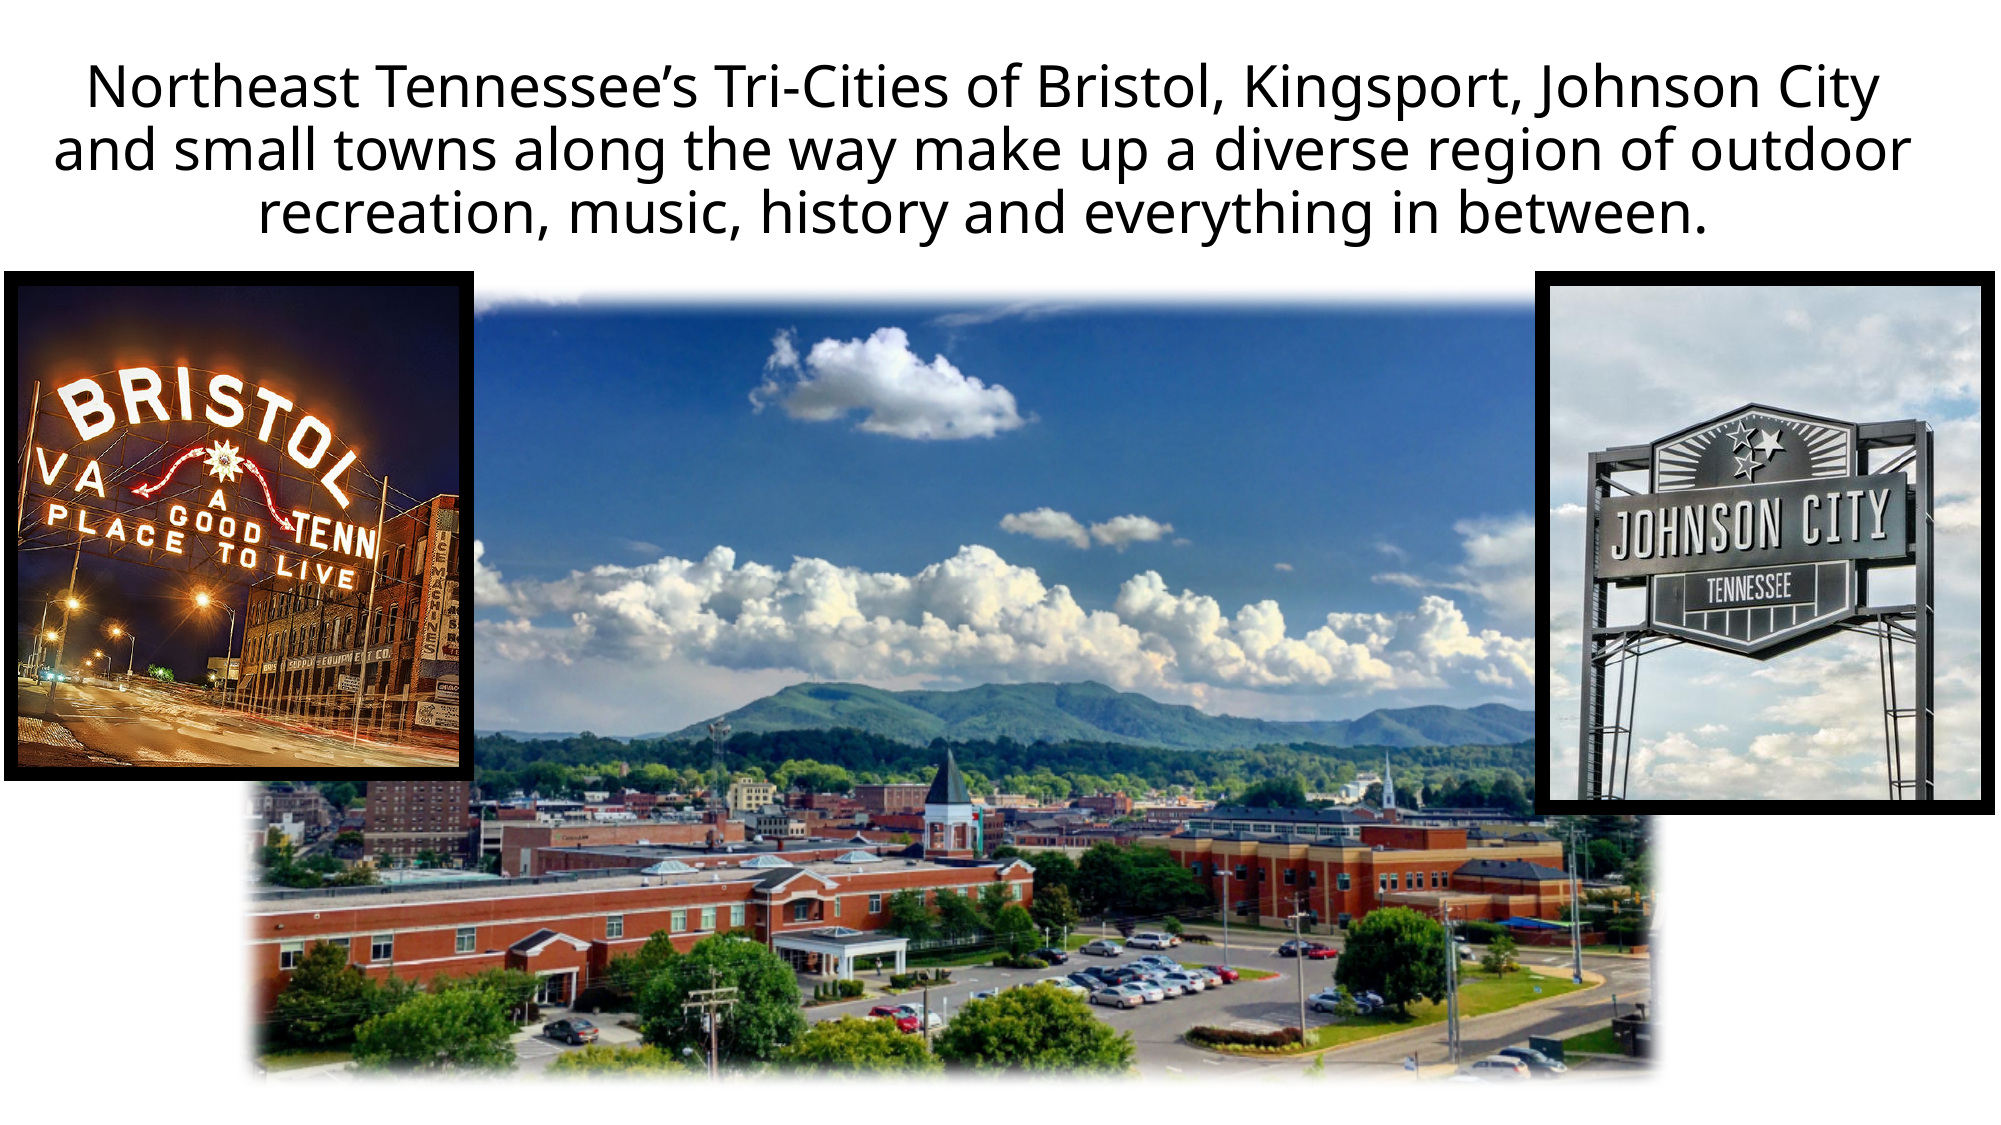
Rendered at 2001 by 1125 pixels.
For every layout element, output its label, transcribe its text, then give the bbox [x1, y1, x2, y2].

picture [18, 285, 460, 767]
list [238, 285, 1669, 1089]
picture [1549, 285, 1981, 800]
title Northeast Tennessee’s Tri-Cities of Bristol, Kingsport, Johnson City and small towns along the way make up a diverse region of outdoor recreation, music, history and everything in between. [24, 43, 1942, 261]
